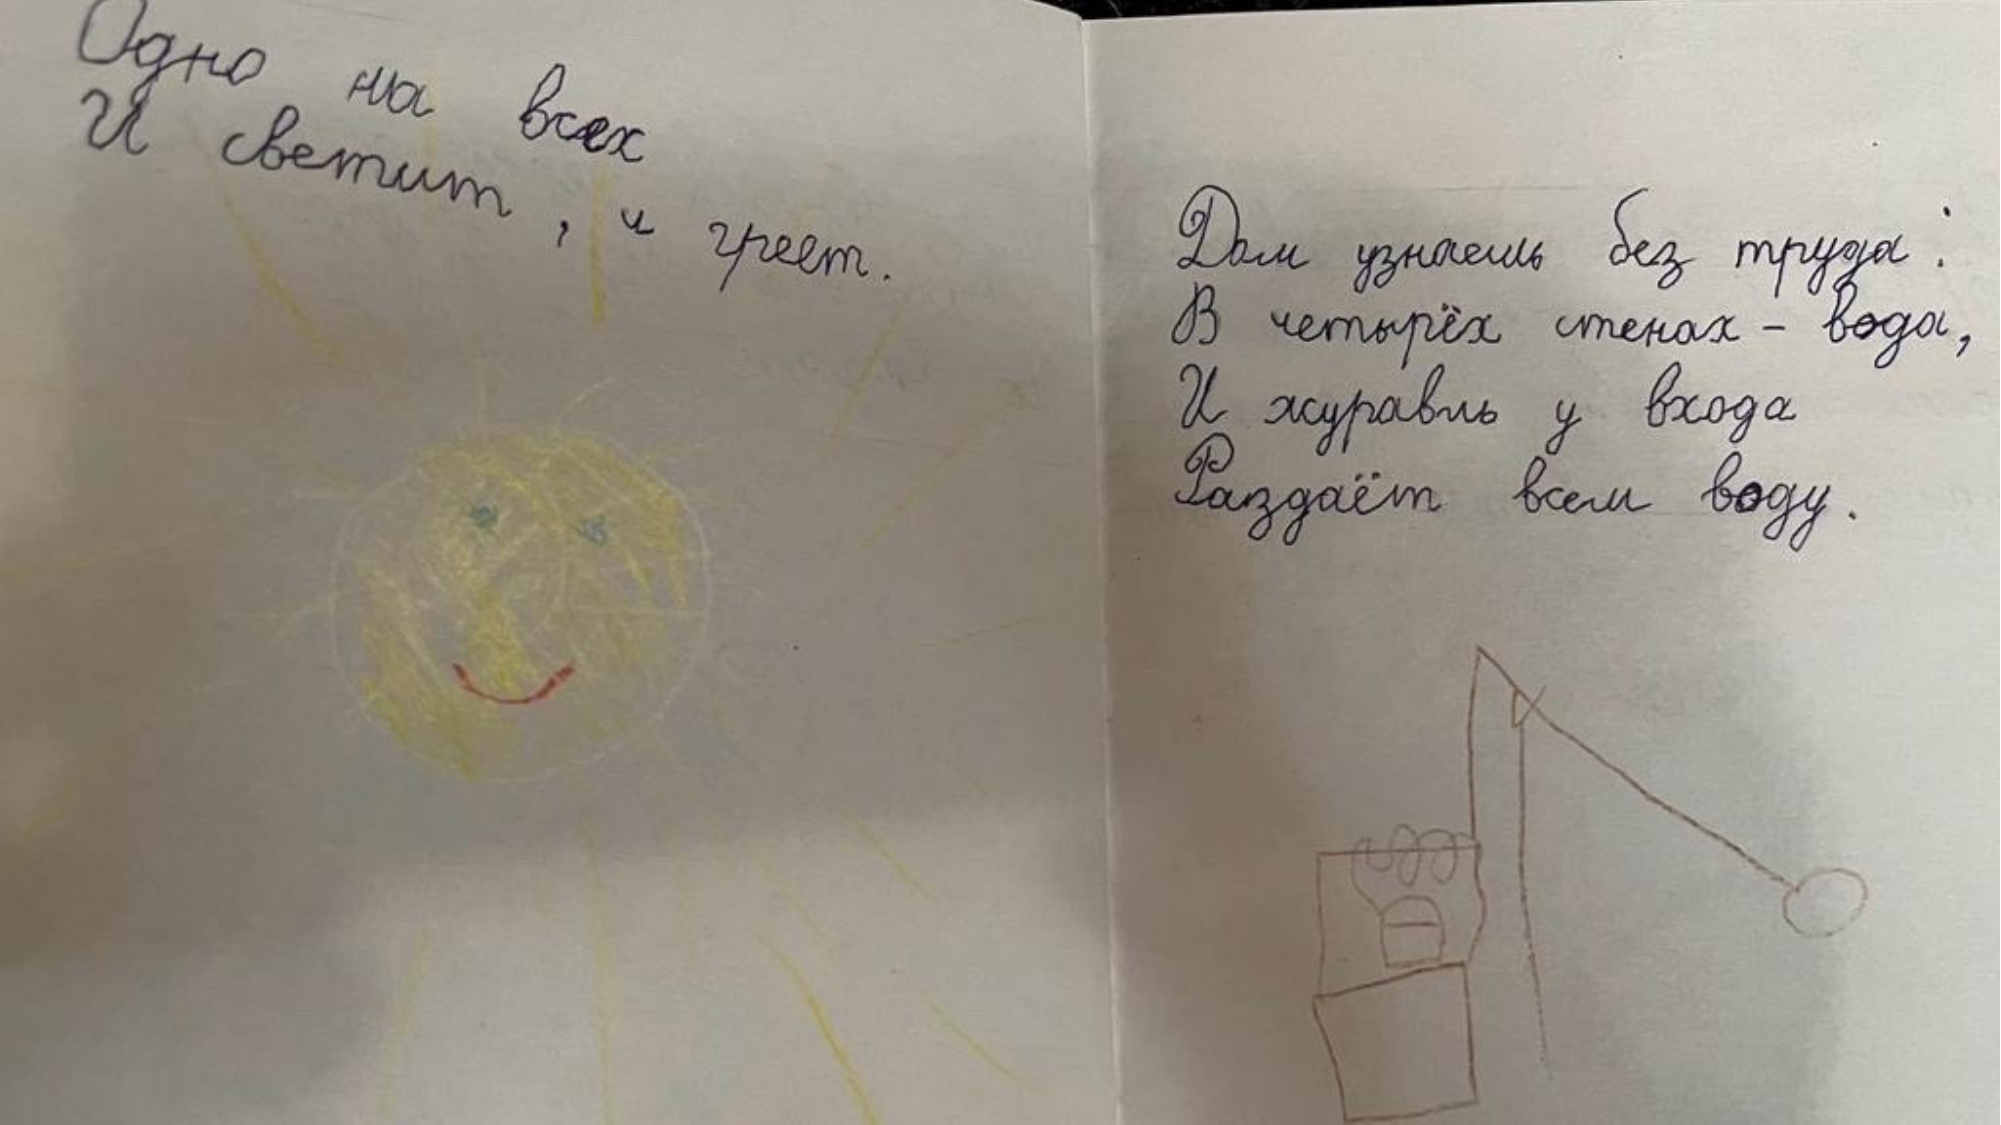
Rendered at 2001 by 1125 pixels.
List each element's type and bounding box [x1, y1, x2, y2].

list [0, 0, 2000, 1125]
